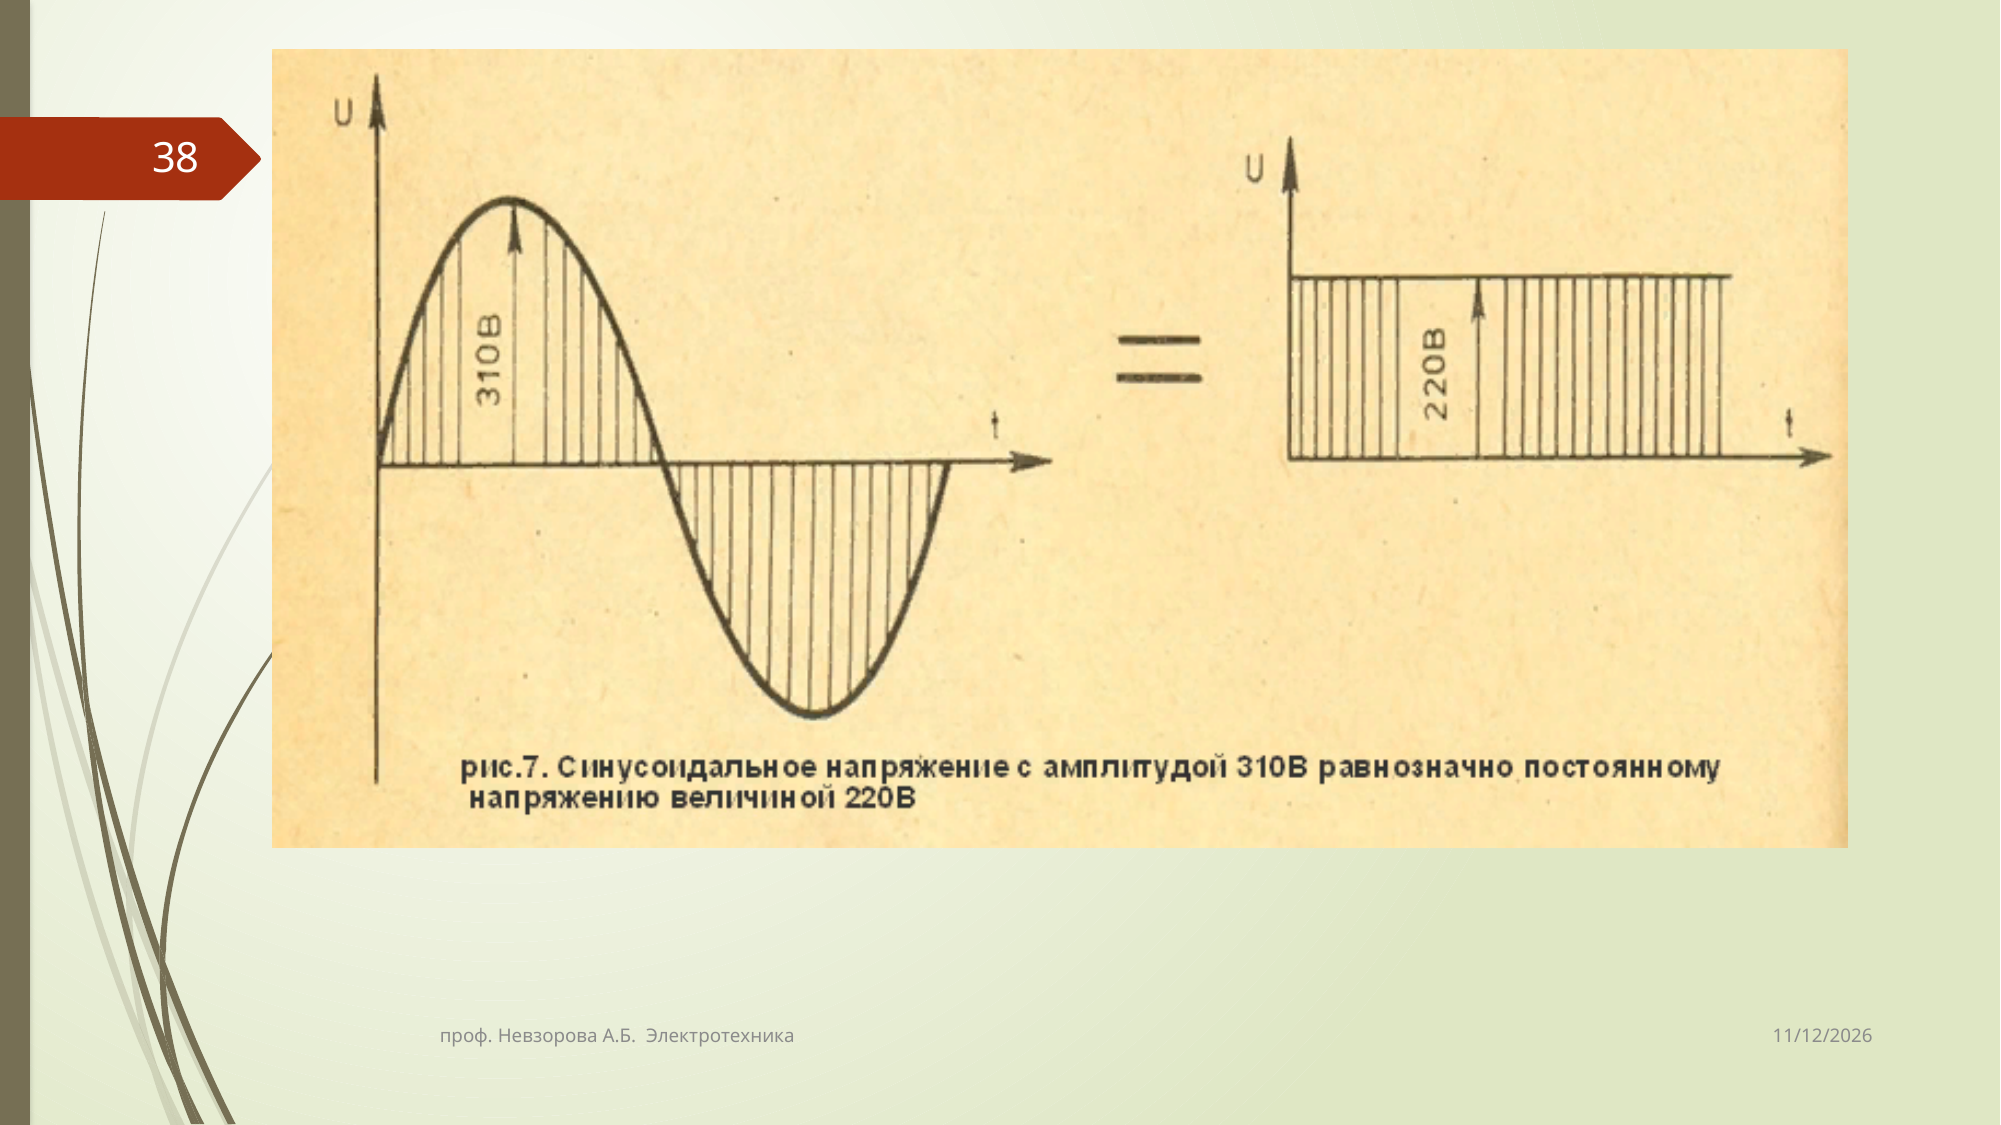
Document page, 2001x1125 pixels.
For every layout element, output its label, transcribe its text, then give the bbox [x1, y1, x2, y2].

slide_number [1699, 1005, 1888, 1067]
footer проф. Невзорова А.Б. Электротехника [424, 1006, 1675, 1067]
picture [272, 49, 1848, 848]
slide_number 38 [87, 129, 216, 190]
